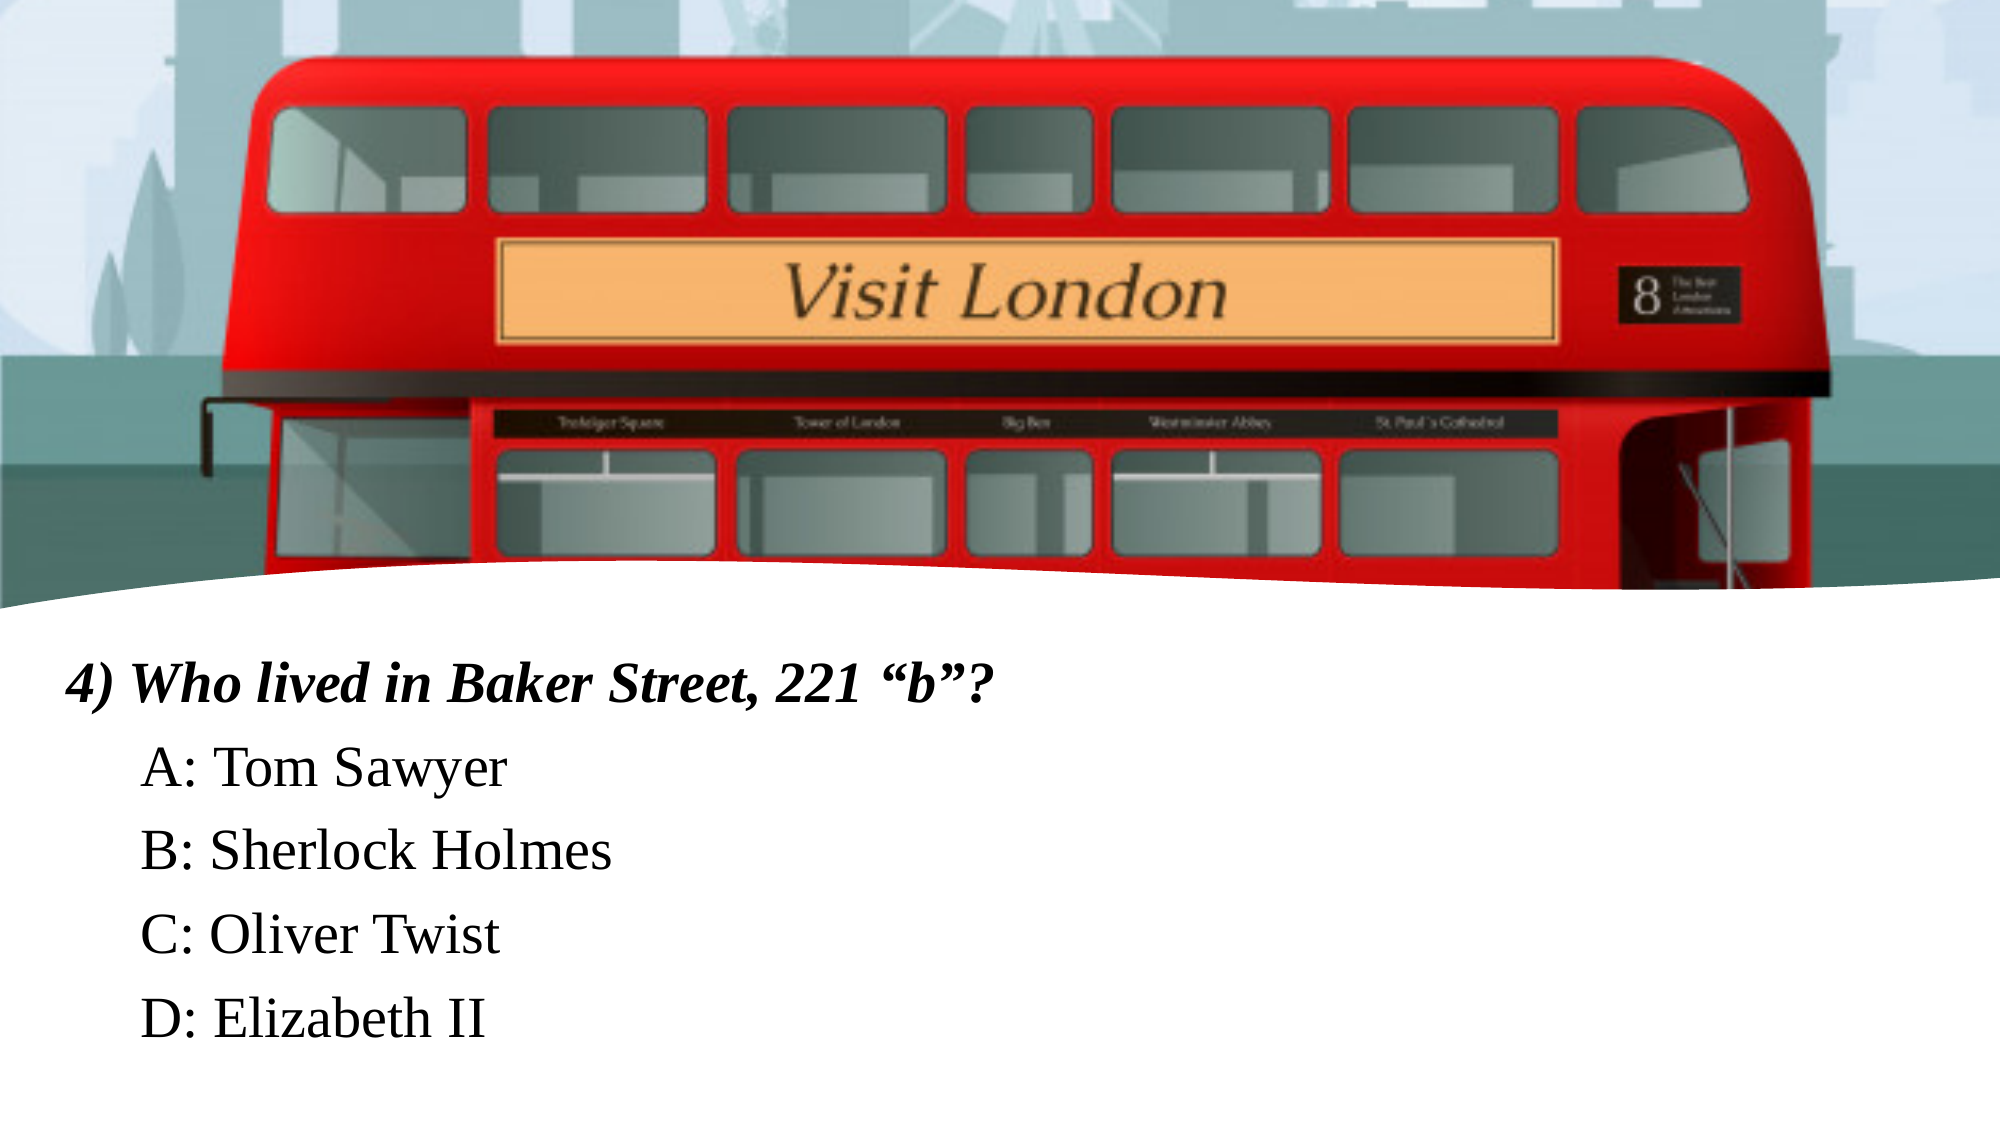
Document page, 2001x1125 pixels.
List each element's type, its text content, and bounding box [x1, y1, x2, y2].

picture [0, 0, 2000, 609]
list 4) Who lived in Baker Street, 221 “b”? А: Tom Sawyer B: Sherlock Holmes C: Oliver Twist D: Elizabeth II [51, 644, 1865, 1084]
